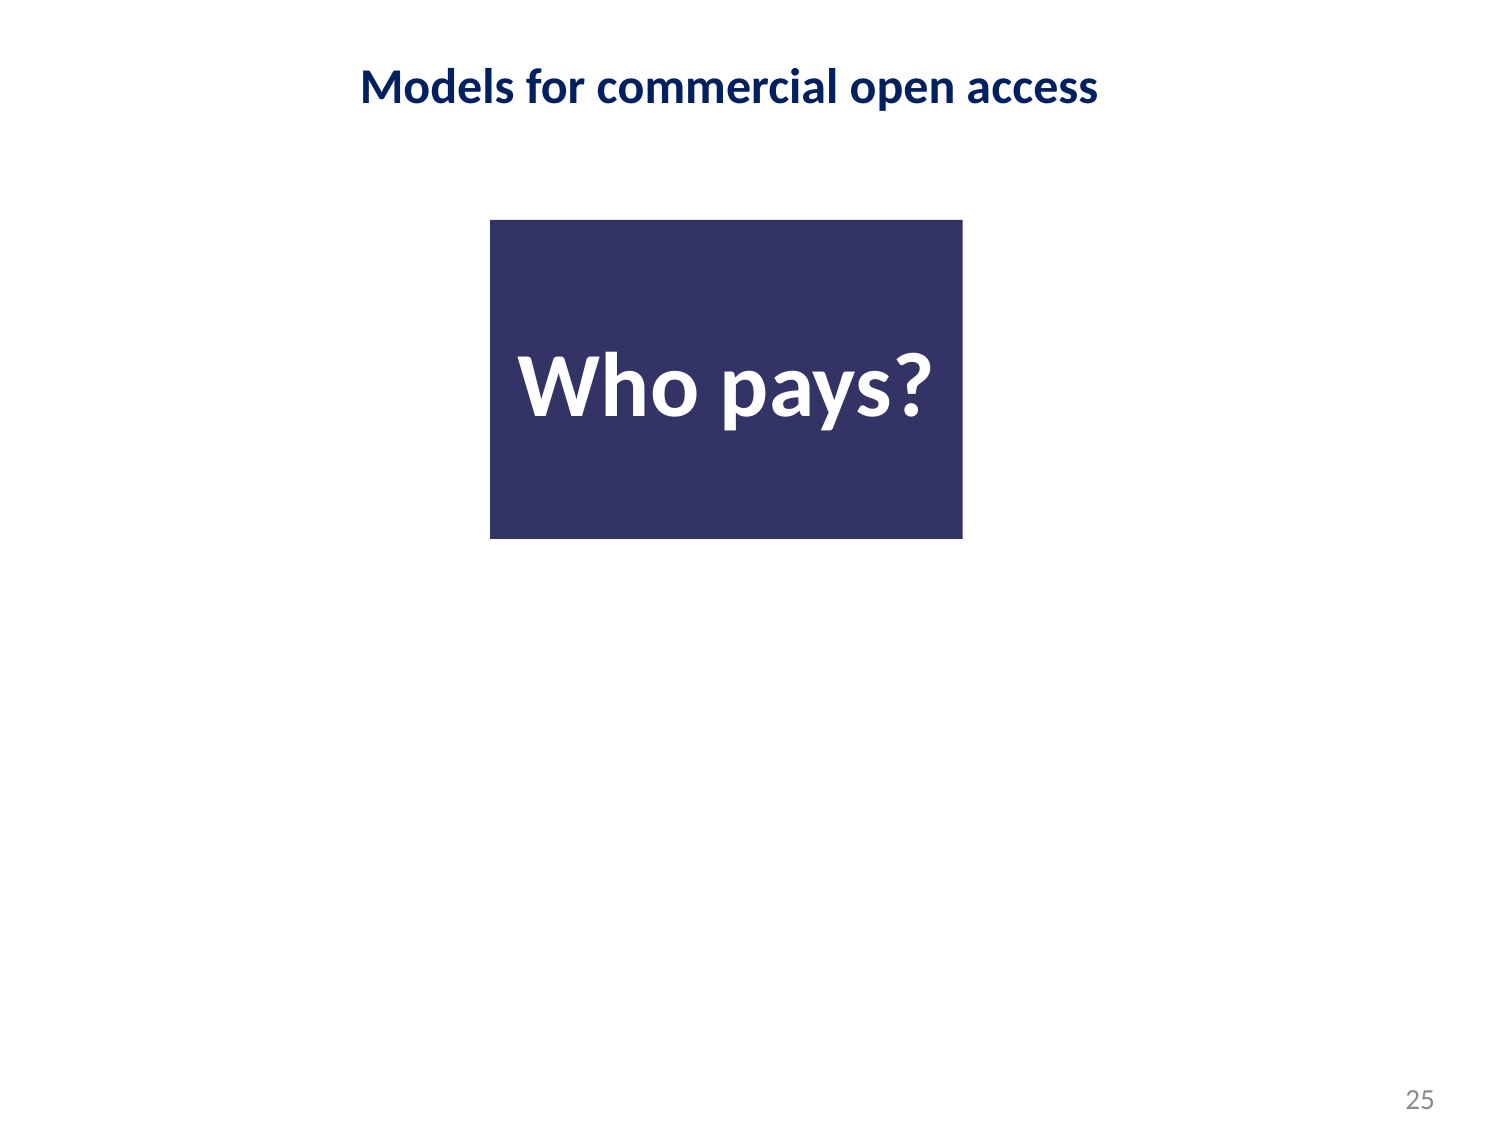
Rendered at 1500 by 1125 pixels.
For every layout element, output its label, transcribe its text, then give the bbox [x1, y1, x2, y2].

text_box Models for commercial open access [0, 30, 1459, 138]
text_box Who pays? [490, 219, 963, 539]
